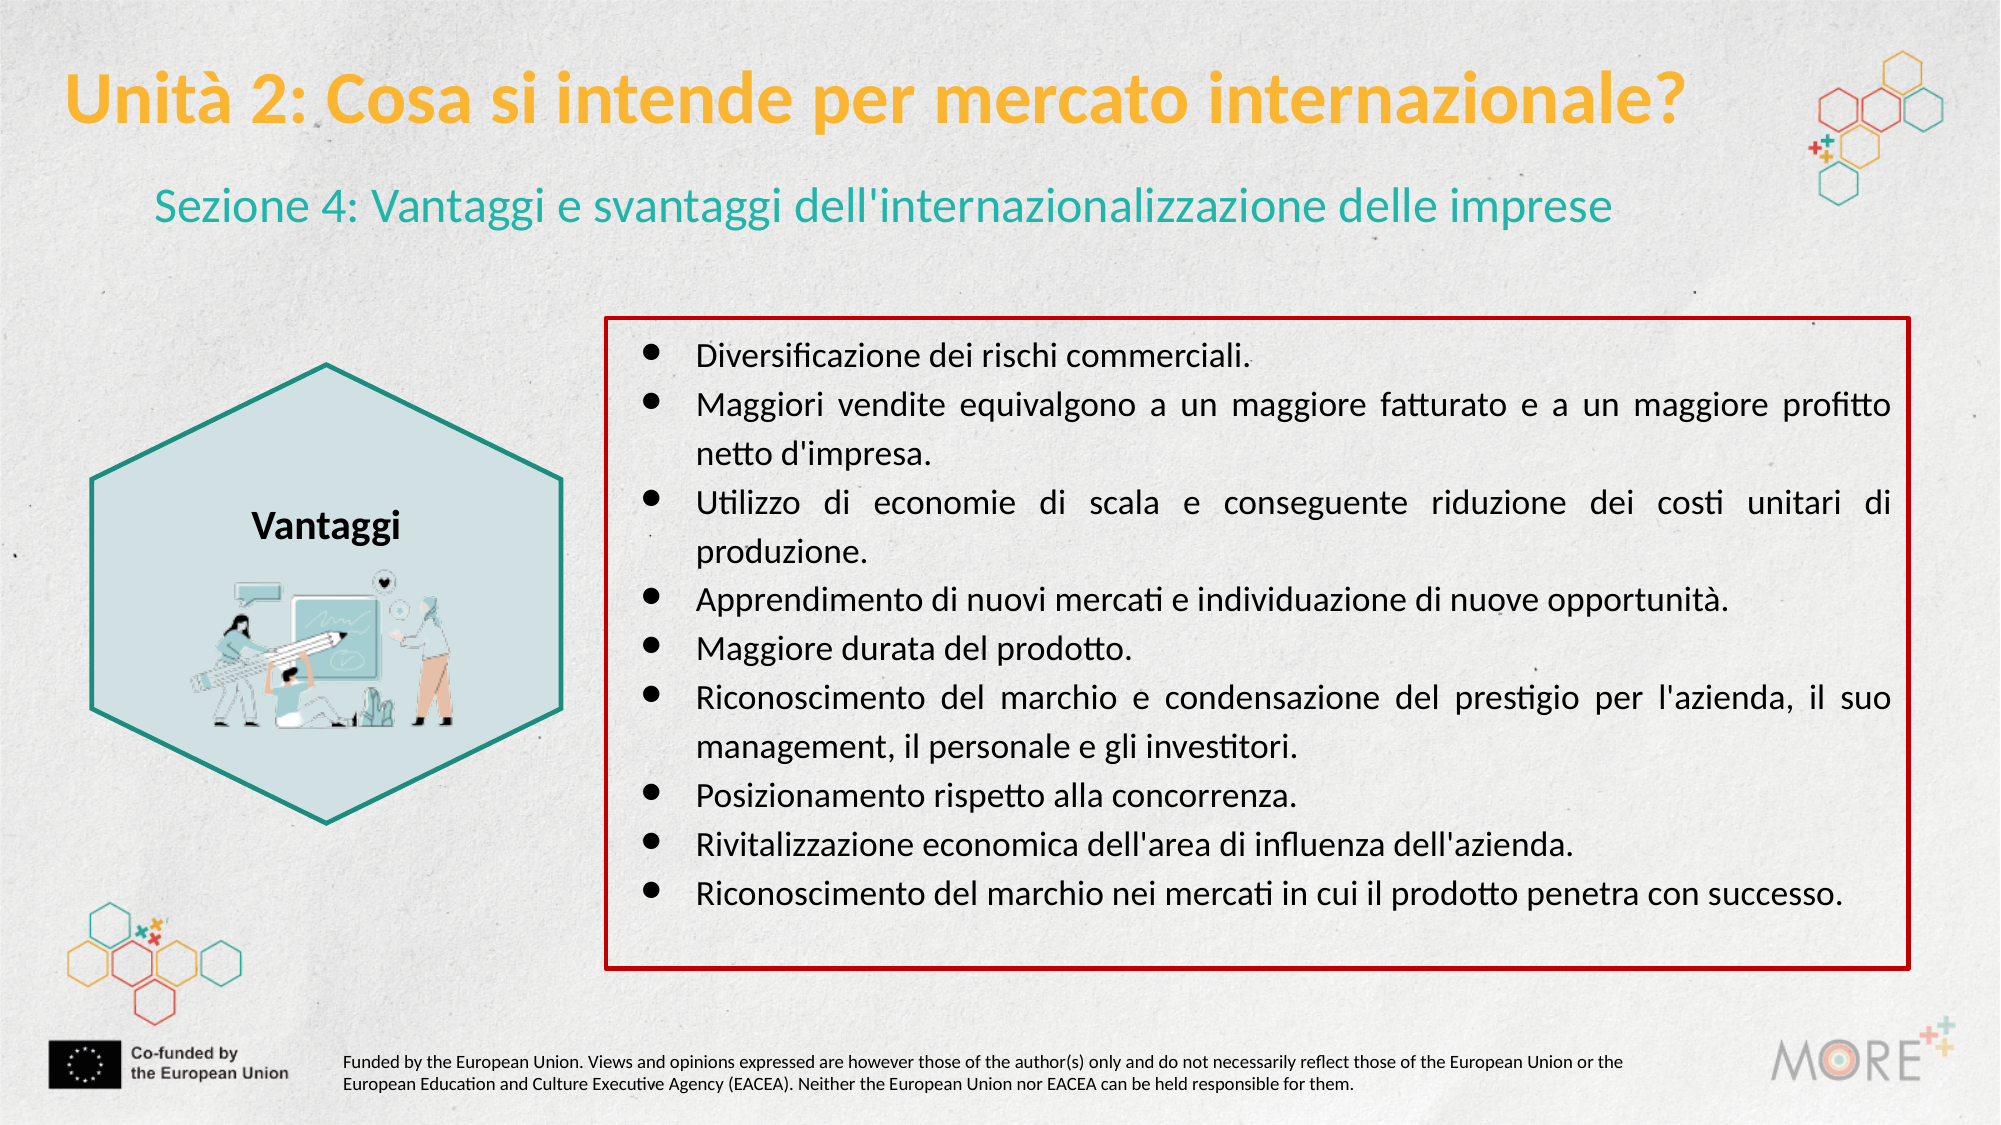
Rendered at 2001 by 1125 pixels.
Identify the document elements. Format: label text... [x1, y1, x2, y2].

text_box Vantaggi [140, 483, 512, 564]
text_box Sezione 4: Vantaggi e svantaggi dell'internazionalizzazione delle imprese [139, 164, 1751, 240]
text_box Diversificazione dei rischi commerciali. Maggiori vendite equivalgono a un maggiore fatturato e a un maggiore profitto netto d'impresa. Utilizzo di economie di scala e conseguente riduzione dei costi unitari di produzione. Apprendimento di nuovi mercati e individuazione di nuove opportunità. Maggiore durata del prodotto. Riconoscimento del marchio e condensazione del prestigio per l'azienda, il suo management, il personale e gli investitori. Posizionamento rispetto alla concorrenza. Rivitalizzazione economica dell'area di influenza dell'azienda. Riconoscimento del marchio nei mercati in cui il prodotto penetra con successo. [605, 318, 1909, 969]
text_box Funded by the European Union. Views and opinions expressed are however those of the author(s) only and do not necessarily reflect those of the European Union or the European Education and Culture Executive Agency (EACEA). Neither the European Union nor EACEA can be held responsible for them. [328, 1042, 1707, 1113]
picture [0, 0, 2001, 1125]
text_box [91, 364, 562, 824]
text_box Unità 2: Cosa si intende per mercato internazionale? [49, 41, 1767, 146]
